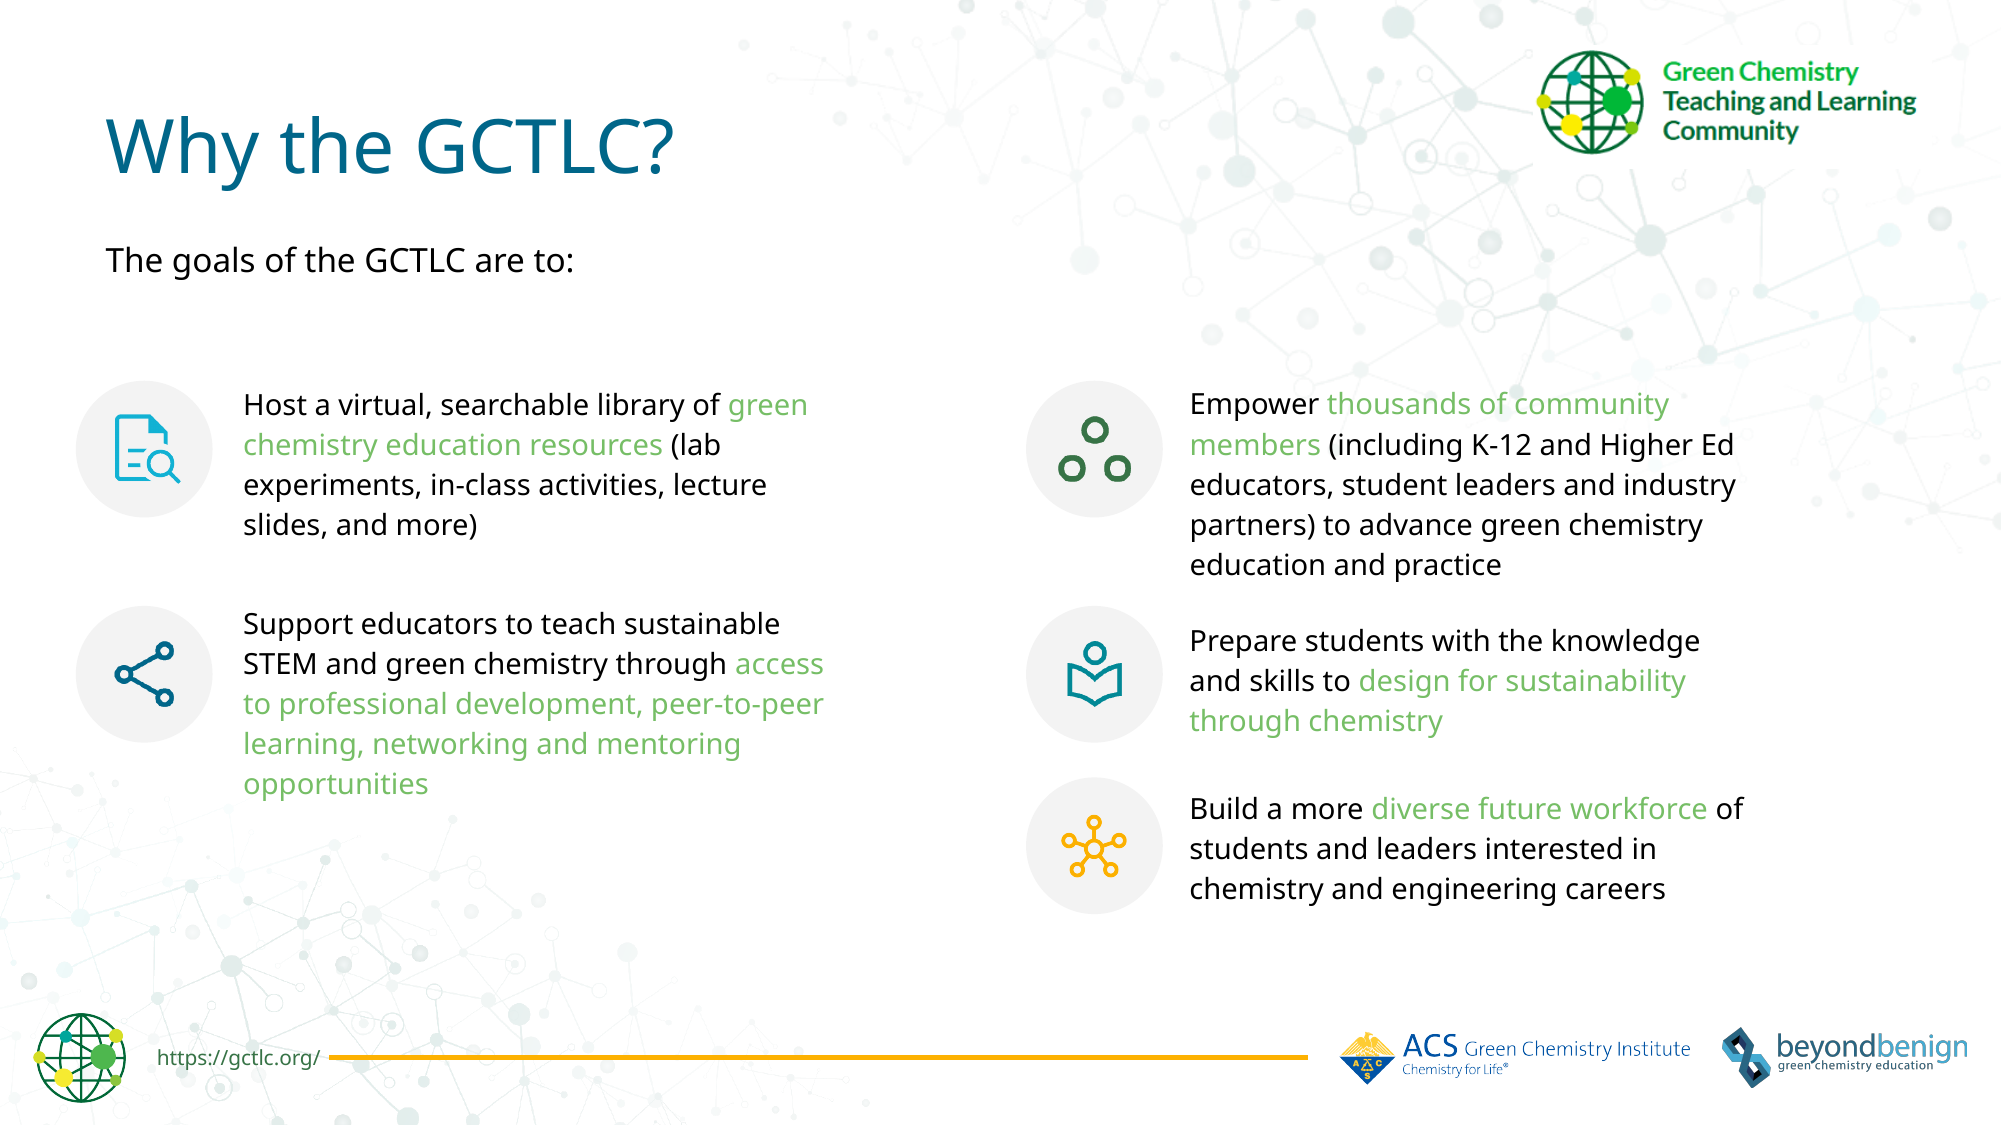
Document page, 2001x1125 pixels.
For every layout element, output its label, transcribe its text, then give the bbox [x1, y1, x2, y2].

text_box Prepare students with the knowledge and skills to design for sustainability through chemistry [1174, 609, 1770, 739]
text_box [1026, 605, 1163, 743]
picture [1339, 1031, 1690, 1085]
picture [33, 1013, 126, 1103]
picture [1058, 416, 1131, 488]
text_box [1026, 380, 1163, 518]
text_box [75, 380, 213, 518]
picture [106, 635, 190, 723]
picture [115, 414, 181, 484]
picture [1066, 641, 1123, 707]
picture [1532, 44, 1933, 169]
picture [1722, 1027, 1967, 1088]
text_box Build a more diverse future workforce of students and leaders interested in chemistry and engineering careers [1174, 777, 1784, 915]
text_box [75, 605, 213, 743]
picture [1061, 812, 1128, 879]
text_box [1026, 777, 1163, 915]
text_box Host a virtual, searchable library of green chemistry education resources (lab experiments, in-class activities, lecture slides, and more) [228, 373, 844, 561]
text_box The goals of the GCTLC are to: [90, 225, 1821, 306]
text_box Support educators to teach sustainable STEM and green chemistry through access to professional development, peer-to-peer learning, networking and mentoring opportunities [228, 592, 844, 799]
title Why the GCTLC? [90, 92, 1816, 206]
text_box Empower thousands of community members (including K-12 and Higher Ed educators, student leaders and industry partners) to advance green chemistry education and practice [1174, 373, 1833, 597]
